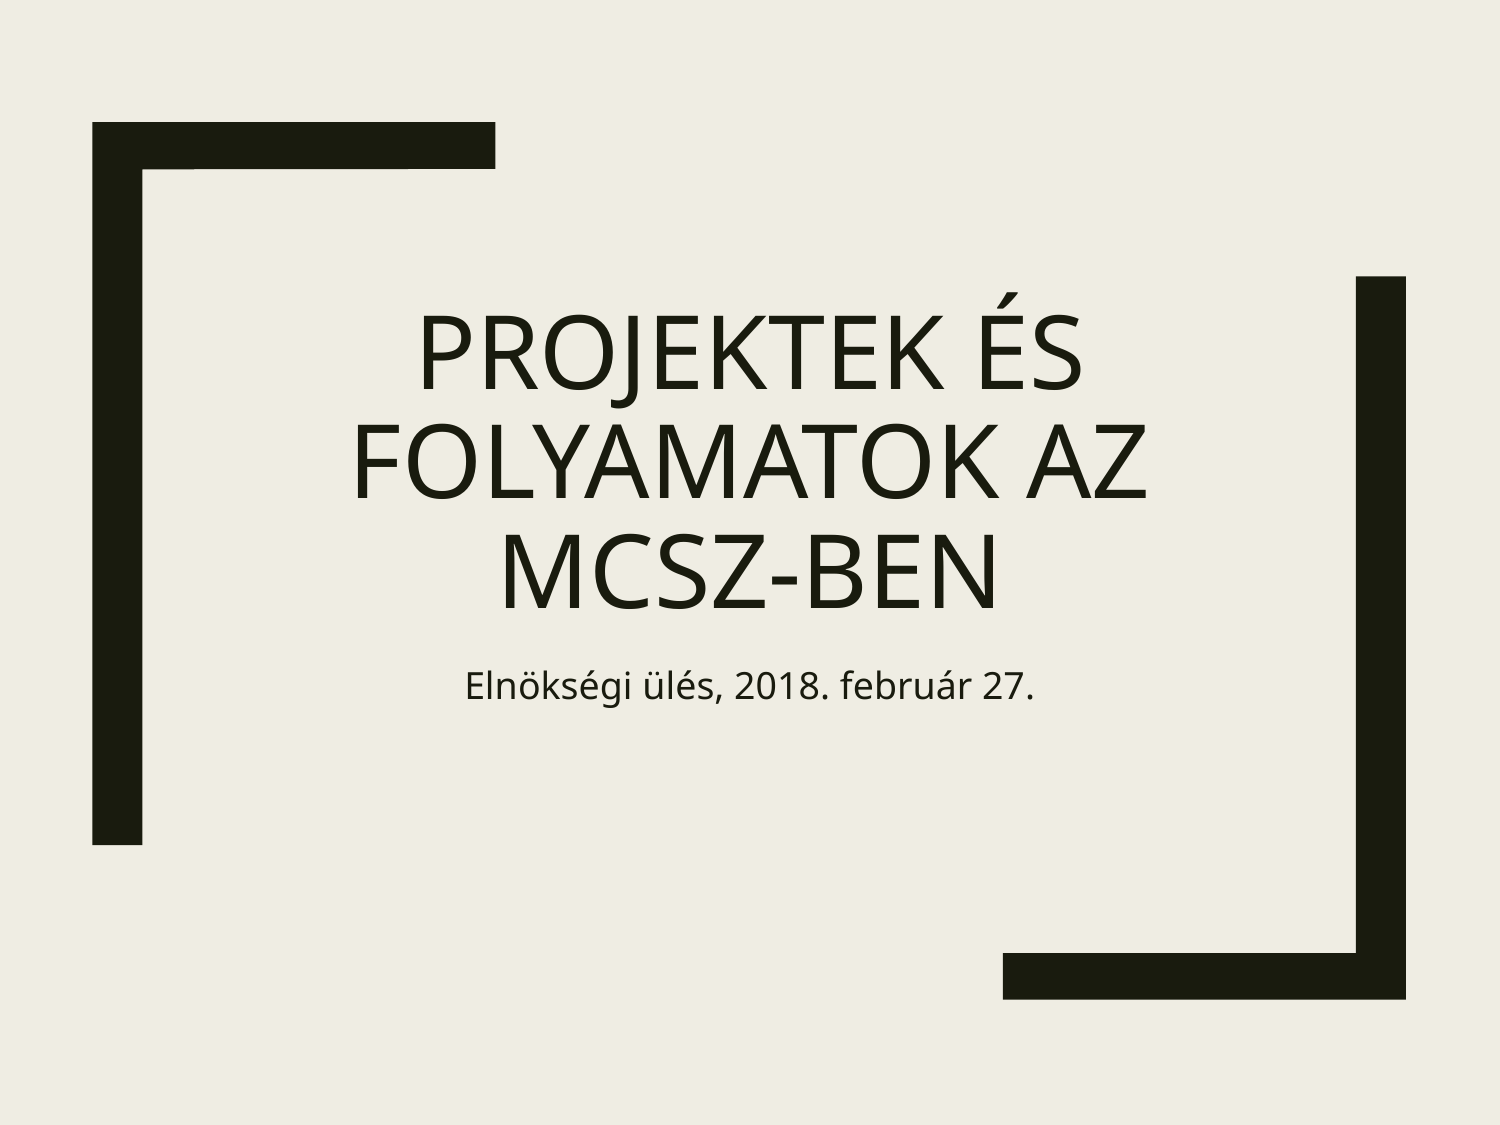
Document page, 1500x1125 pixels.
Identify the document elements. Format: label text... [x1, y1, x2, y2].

title Projektek és folyamatok az MCSz-ben [235, 293, 1265, 638]
subtitle Elnökségi ülés, 2018. február 27. [329, 649, 1171, 828]
